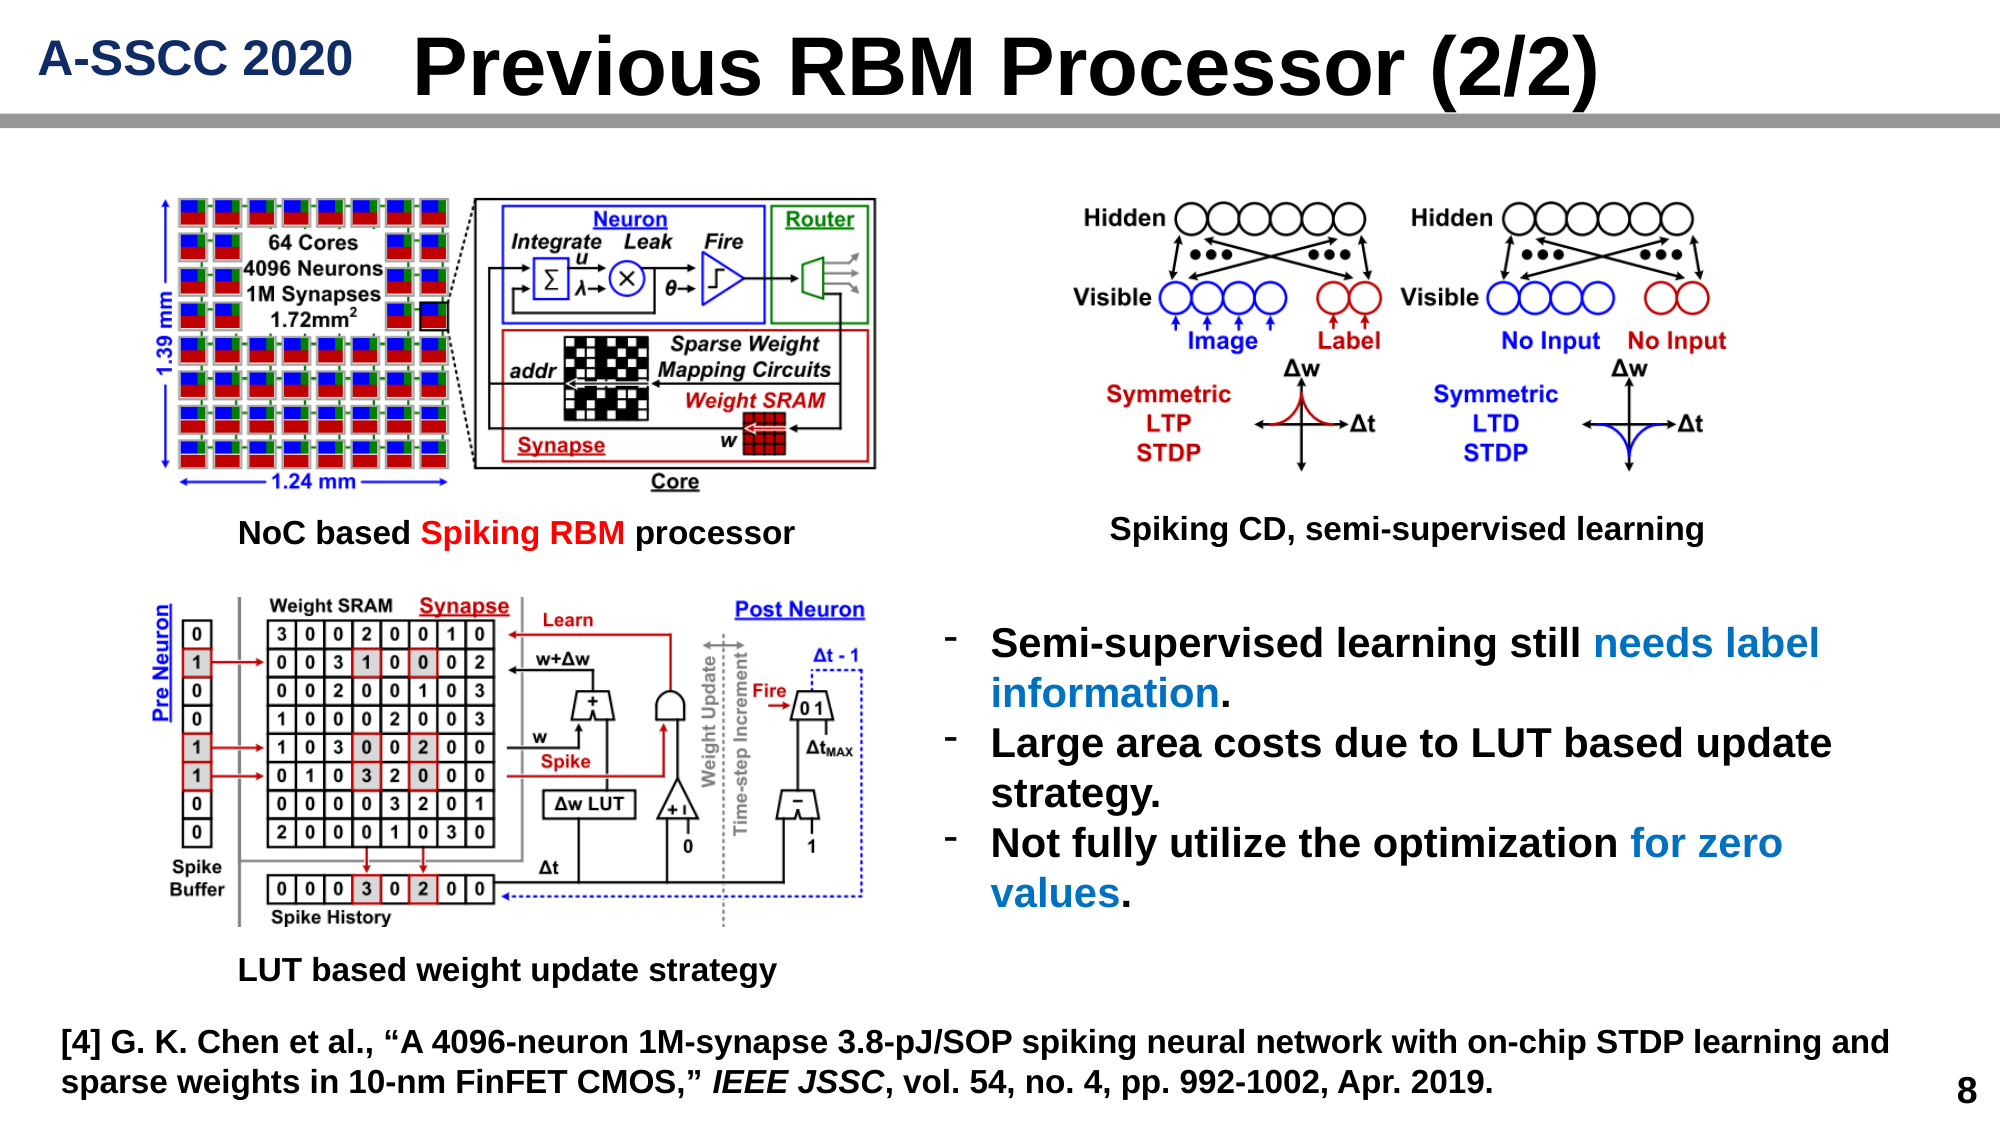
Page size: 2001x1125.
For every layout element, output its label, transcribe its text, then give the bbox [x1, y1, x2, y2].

picture [152, 188, 882, 496]
text_box LUT based weight update strategy [170, 940, 845, 996]
text_box Spiking CD, semi-supervised learning [1070, 499, 1745, 555]
text_box NoC based Spiking RBM processor [179, 504, 854, 559]
text_box Semi-supervised learning still needs label information. Large area costs due to LUT based update strategy. Not fully utilize the optimization for zero values. [929, 608, 1931, 924]
title Previous RBM Processor (2/2) [7, 0, 2000, 125]
text_box [4] G. K. Chen et al., “A 4096-neuron 1M-synapse 3.8-pJ/SOP spiking neural network with on-chip STDP learning and sparse weights in 10-nm FinFET CMOS,” IEEE JSSC, vol. 54, no. 4, pp. 992-1002, Apr. 2019. [46, 1013, 1968, 1125]
picture [1070, 197, 1732, 472]
picture [147, 597, 869, 928]
